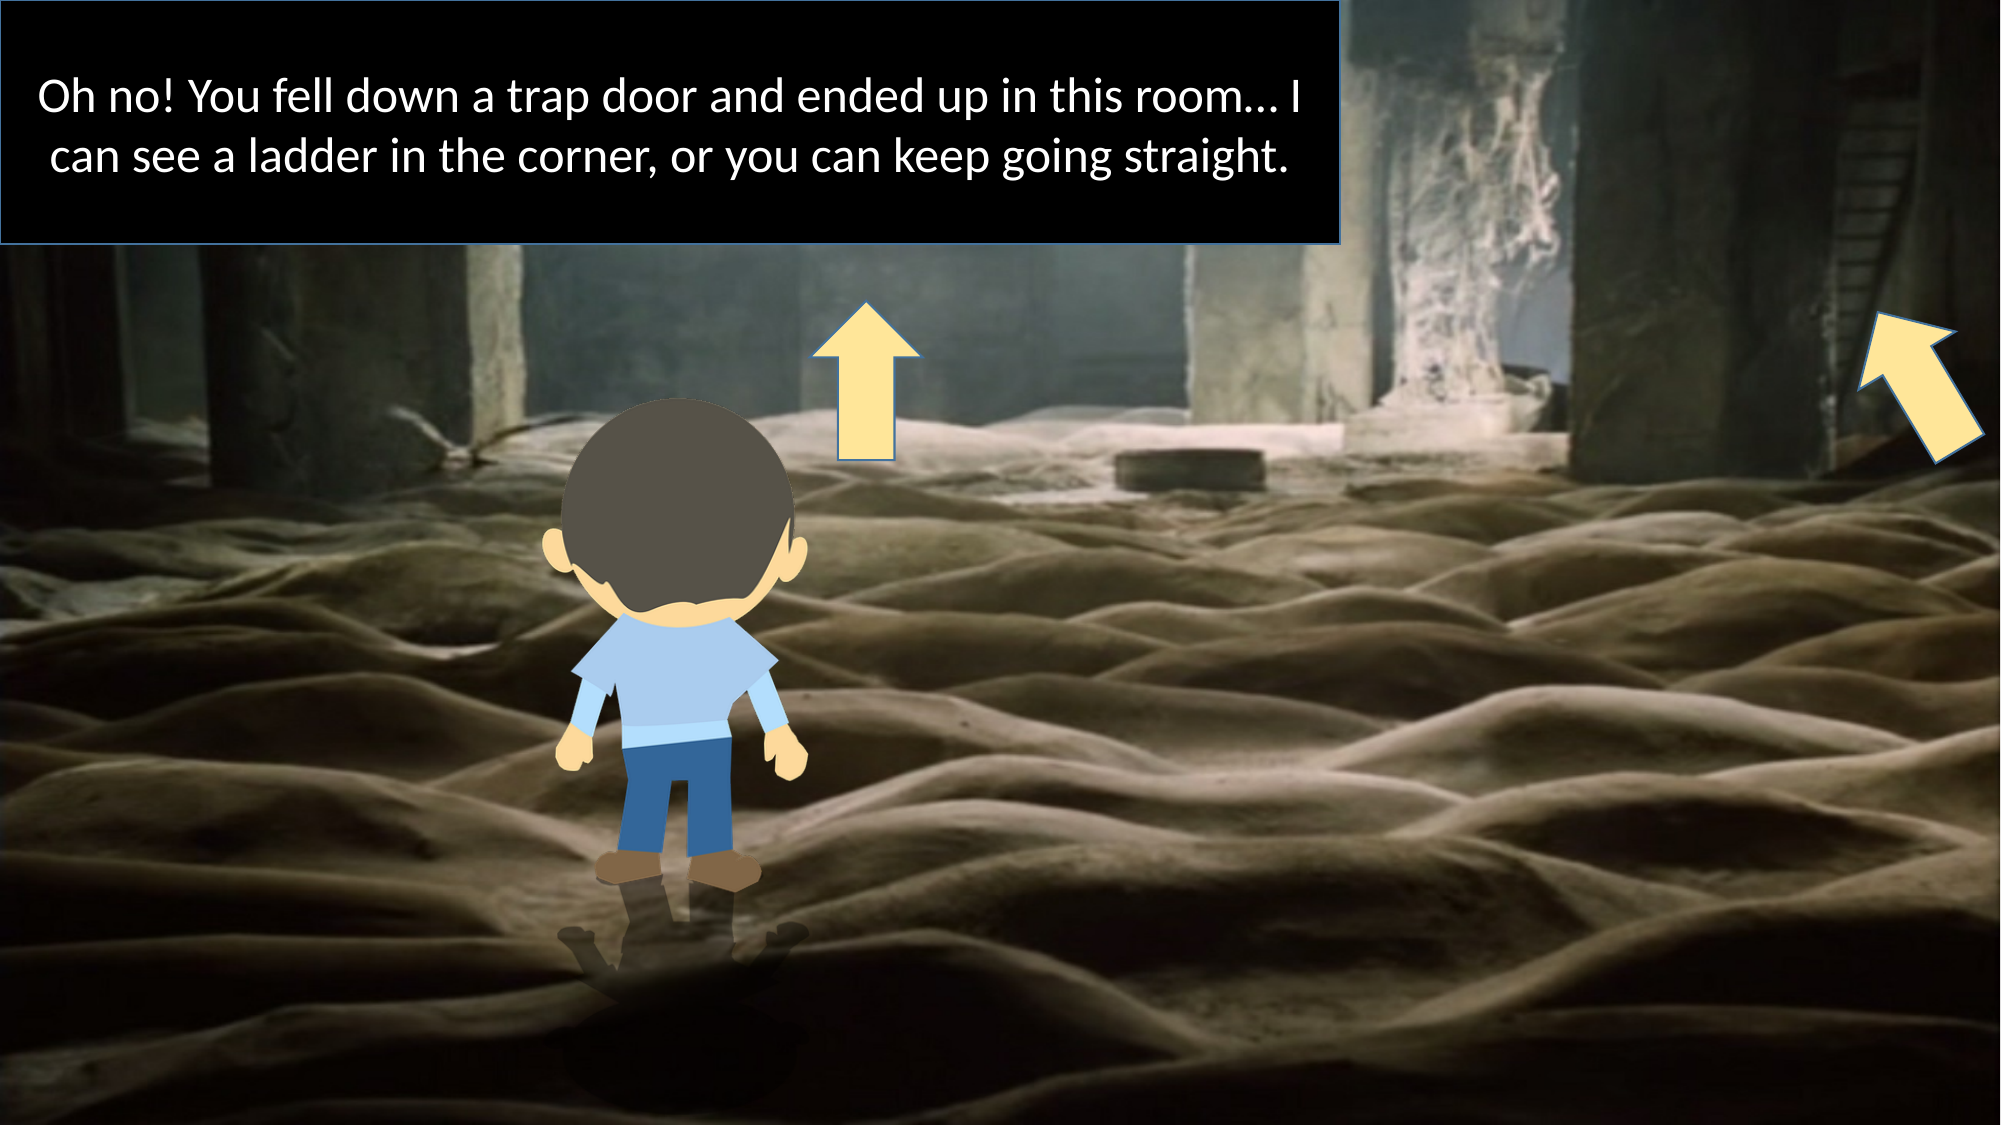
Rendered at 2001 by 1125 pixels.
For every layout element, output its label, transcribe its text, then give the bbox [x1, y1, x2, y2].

text_box [807, 299, 926, 462]
text_box [1856, 310, 1986, 465]
picture [0, 0, 2001, 1125]
text_box Oh no! You fell down a trap door and ended up in this room… I can see a ladder in the corner, or you can keep going straight. [0, 0, 1341, 245]
